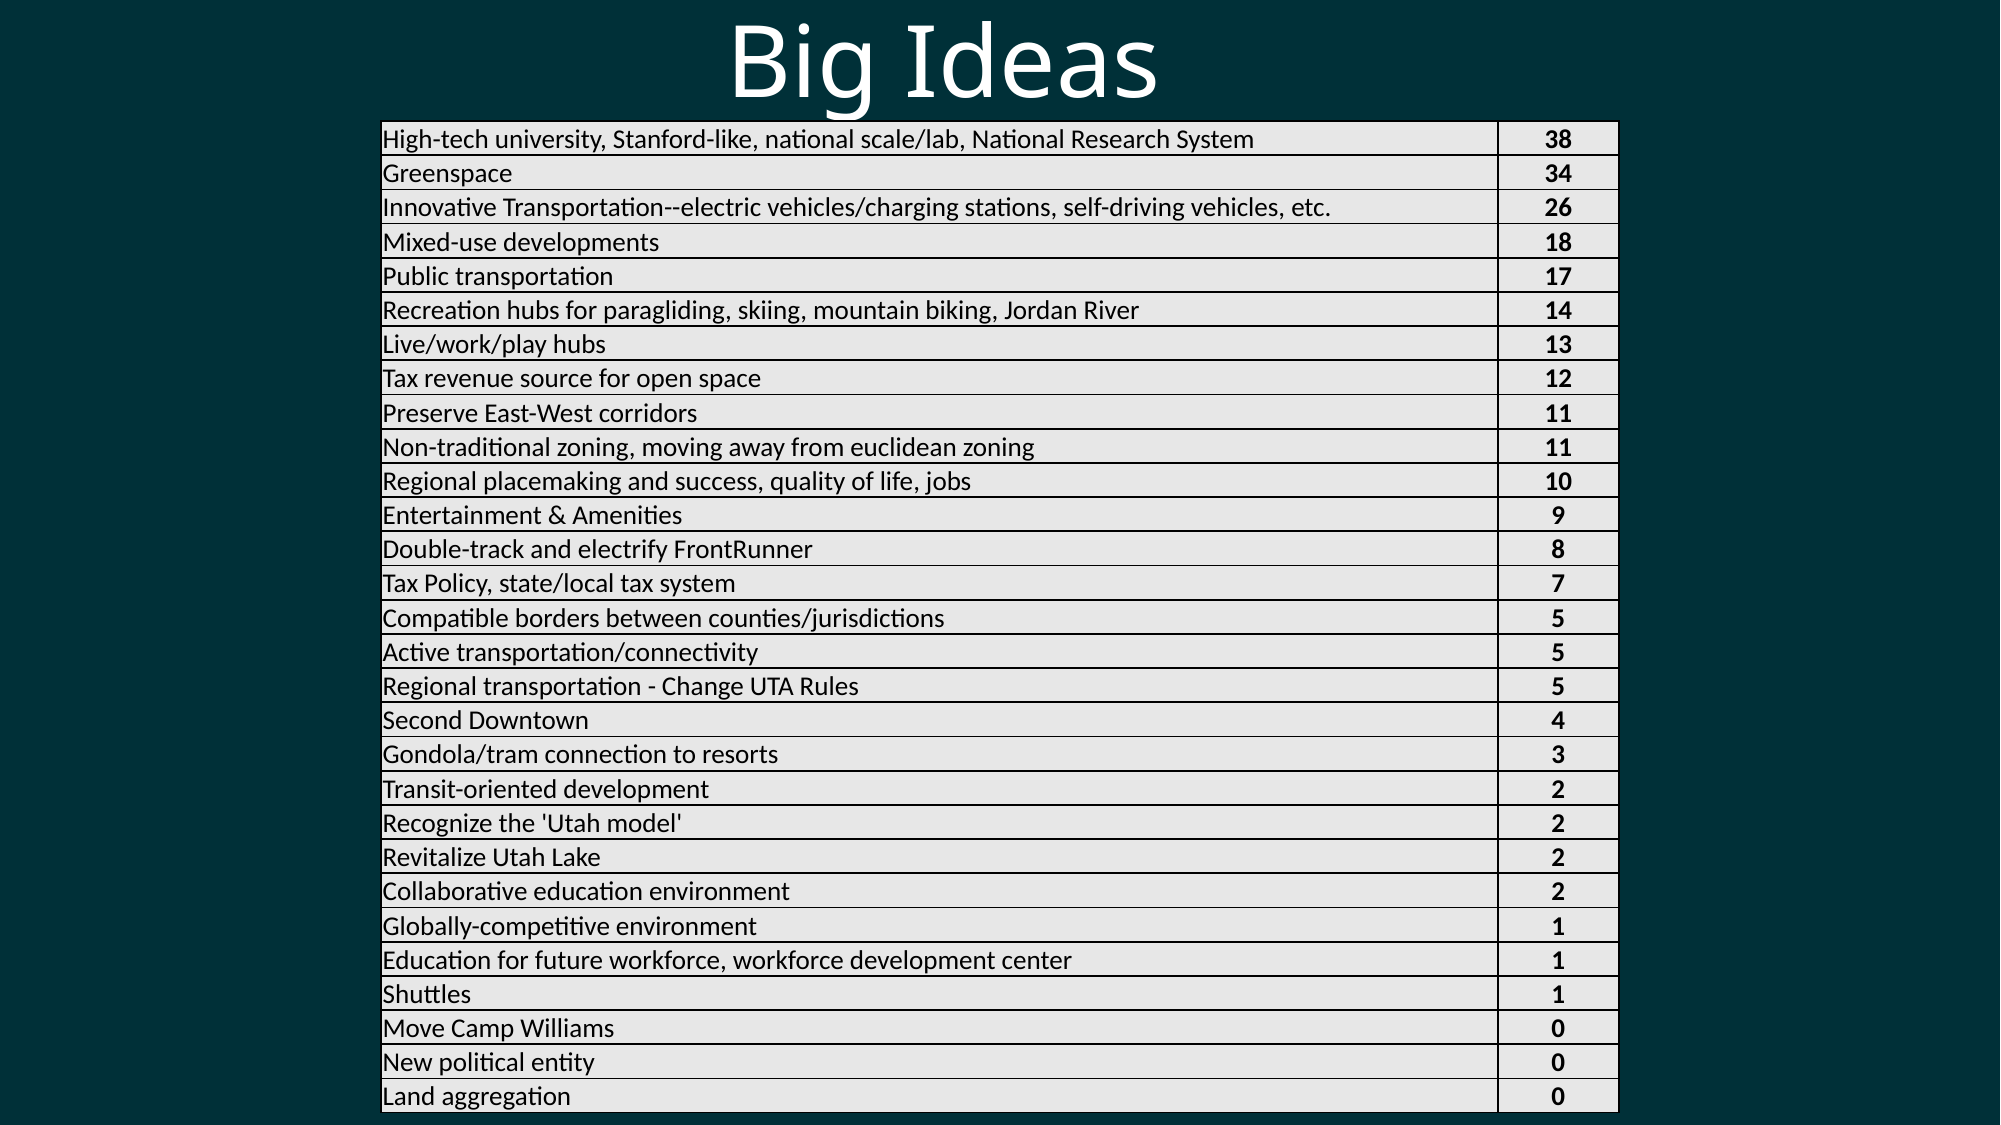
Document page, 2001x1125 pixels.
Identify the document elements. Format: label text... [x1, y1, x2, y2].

table_cell 2 [1499, 806, 1618, 838]
table_cell Preserve East-West corridors [382, 395, 1497, 428]
table_cell 0 [1499, 1011, 1618, 1043]
table_cell Entertainment & Amenities [382, 498, 1497, 530]
table_cell Live/work/play hubs [382, 327, 1497, 359]
table_cell Recognize the 'Utah model' [382, 806, 1497, 838]
table_cell Regional placemaking and success, quality of life, jobs [382, 464, 1497, 496]
table_cell 11 [1499, 395, 1618, 428]
table_cell Move Camp Williams [382, 1011, 1497, 1043]
table_cell 4 [1499, 703, 1618, 736]
table_cell 9 [1499, 498, 1618, 530]
table_cell 14 [1499, 293, 1618, 325]
table_cell 0 [1499, 1045, 1618, 1078]
table_cell 3 [1499, 737, 1618, 770]
table_cell 26 [1499, 190, 1618, 223]
table_cell Non-traditional zoning, moving away from euclidean zoning [382, 430, 1497, 462]
table_cell Greenspace [382, 156, 1497, 189]
table_cell Collaborative education environment [382, 874, 1497, 907]
table_cell 2 [1499, 840, 1618, 872]
table_cell 18 [1499, 224, 1618, 257]
table_cell Shuttles [382, 977, 1497, 1009]
table_cell 0 [1499, 1079, 1618, 1112]
table_cell Public transportation [382, 259, 1497, 291]
table_cell 13 [1499, 327, 1618, 359]
table_cell 5 [1499, 669, 1618, 701]
table_cell Transit-oriented development [382, 772, 1497, 804]
table_cell Tax revenue source for open space [382, 361, 1497, 394]
table_cell 1 [1499, 908, 1618, 941]
table_cell 12 [1499, 361, 1618, 394]
table_cell Mixed-use developments [382, 224, 1497, 257]
table_cell 8 [1499, 532, 1618, 565]
table_cell Revitalize Utah Lake [382, 840, 1497, 872]
table_cell Tax Policy, state/local tax system [382, 566, 1497, 599]
table_cell Gondola/tram connection to resorts [382, 737, 1497, 770]
table_cell Active transportation/connectivity [382, 635, 1497, 667]
table_cell 11 [1499, 430, 1618, 462]
table_cell Regional transportation - Change UTA Rules [382, 669, 1497, 701]
text_box Big Ideas [381, 0, 1506, 120]
table_cell 1 [1499, 943, 1618, 975]
table_cell Land aggregation [382, 1079, 1497, 1112]
table_cell 17 [1499, 259, 1618, 291]
table_cell 5 [1499, 601, 1618, 633]
table_cell 7 [1499, 566, 1618, 599]
table_header High-tech university, Stanford-like, national scale/lab, National Research System [382, 122, 1497, 154]
table_cell Recreation hubs for paragliding, skiing, mountain biking, Jordan River [382, 293, 1497, 325]
table_cell 5 [1499, 635, 1618, 667]
table_cell Second Downtown [382, 703, 1497, 736]
table_cell 1 [1499, 977, 1618, 1009]
table_cell New political entity [382, 1045, 1497, 1078]
table_cell Compatible borders between counties/jurisdictions [382, 601, 1497, 633]
table_cell Globally-competitive environment [382, 908, 1497, 941]
table_cell 2 [1499, 772, 1618, 804]
table_cell 10 [1499, 464, 1618, 496]
table_cell Double-track and electrify FrontRunner [382, 532, 1497, 565]
table_cell 2 [1499, 874, 1618, 907]
table_header 38 [1499, 122, 1618, 154]
table_cell Education for future workforce, workforce development center [382, 943, 1497, 975]
table_cell Innovative Transportation--electric vehicles/charging stations, self-driving vehicles, etc. [382, 190, 1497, 223]
table_cell 34 [1499, 156, 1618, 189]
